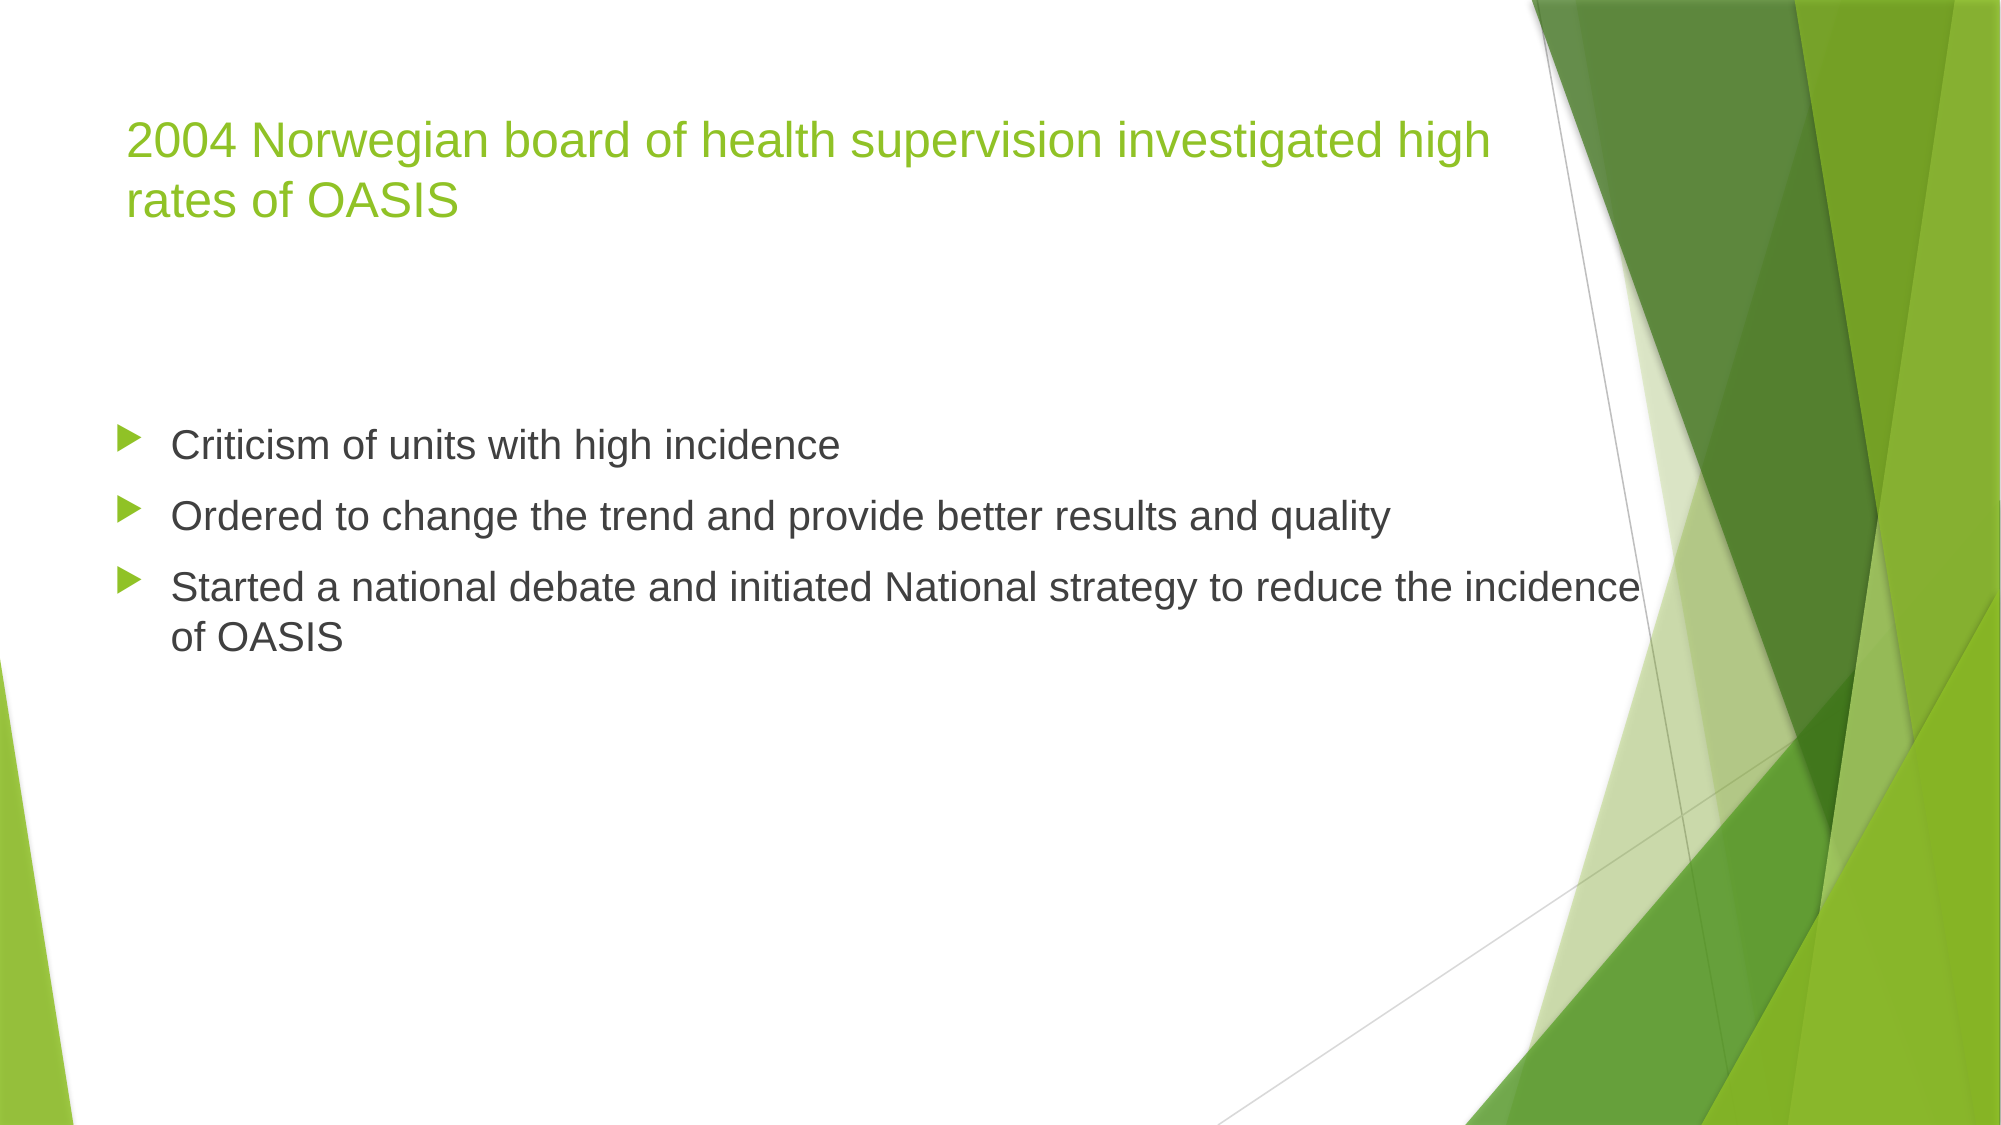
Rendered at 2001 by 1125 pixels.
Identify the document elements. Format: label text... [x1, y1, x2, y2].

title 2004 Norwegian board of health supervision investigated high rates of OASIS [111, 99, 1522, 317]
list Criticism of units with high incidence Ordered to change the trend and provide better results and quality Started a national debate and initiated National strategy to reduce the incidence of OASIS [99, 410, 1675, 741]
